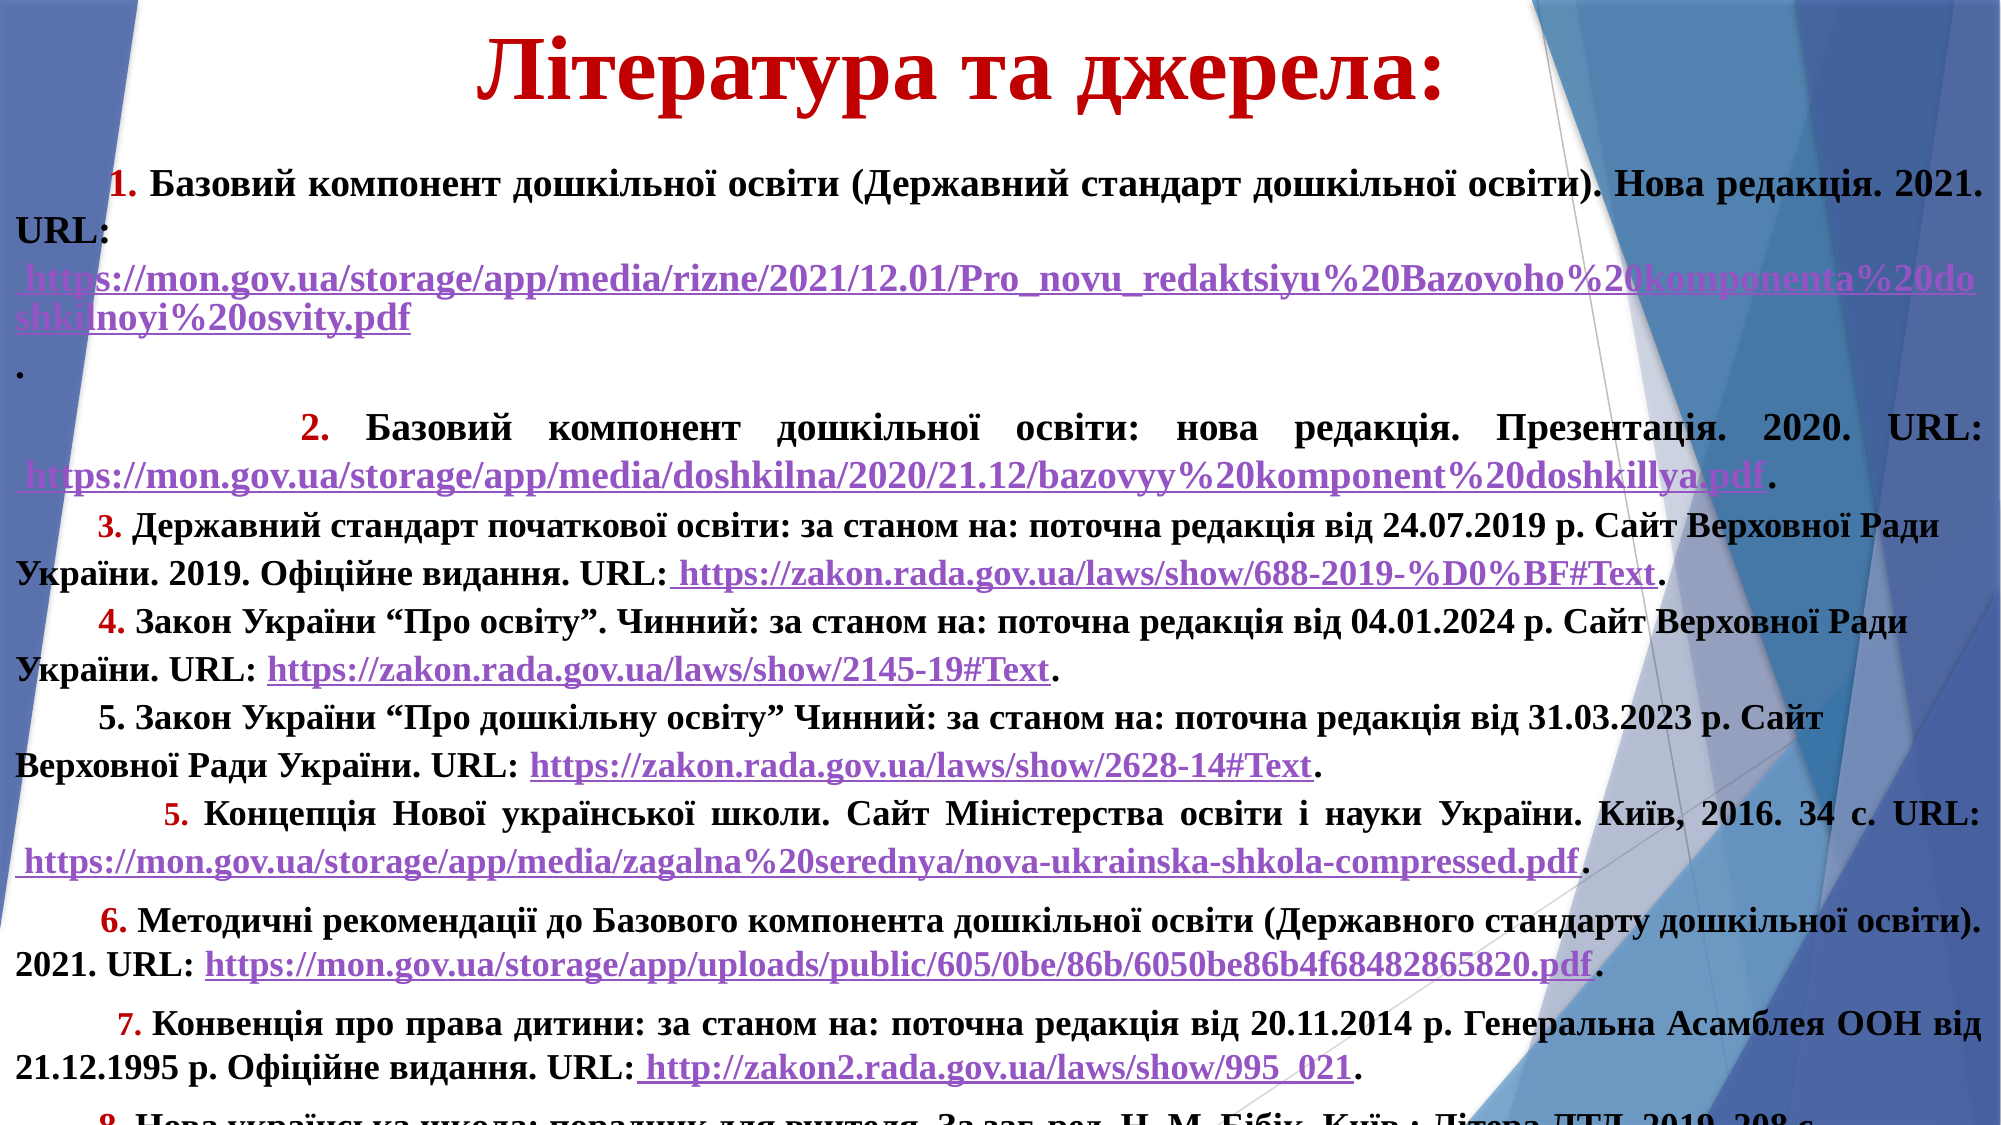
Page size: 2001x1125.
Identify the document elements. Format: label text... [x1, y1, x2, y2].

subtitle 1. Базовий компонент дошкільної освіти (Державний стандарт дошкільної освіти). Нова редакція. 2021. URL: https://mon.gov.ua/storage/app/media/rizne/2021/12.01/Pro_novu_redaktsiyu%20Bazovoho%20komponenta%20doshkilnoyi%20osvity.pdf. 2. Базовий компонент дошкільної освіти: нова редакція. Презентація. 2020. URL: https://mon.gov.ua/storage/app/media/doshkilna/2020/21.12/bazovyy%20komponent%20doshkillya.pdf. 3. Державний стандарт початкової освіти: за станом на: поточна редакція від 24.07.2019 р. Сайт Верховної Ради України. 2019. Офіційне видання. URL: https://zakon.rada.gov.ua/laws/show/688-2019-%D0%BF#Text. 4. Закон України “Про освіту”. Чинний: за станом на: поточна редакція від 04.01.2024 р. Сайт Верховної Ради України. URL: https://zakon.rada.gov.ua/laws/show/2145-19#Text. 5. Закон України “Про дошкільну освіту” Чинний: за станом на: поточна редакція від 31.03.2023 р. Сайт Верховної Ради України. URL: https://zakon.rada.gov.ua/laws/show/2628-14#Text. 5. Концепція Нової української школи. Сайт Міністерства освіти і науки України. Київ, 2016. 34 с. URL: https://mon.gov.ua/storage/app/media/zagalna%20serednya/nova-ukrainska-shkola-compressed.pdf. 6. Методичні рекомендації до Базового компонента дошкільної освіти (Державного стандарту дошкільної освіти). 2021. URL: https://mon.gov.ua/storage/app/uploads/public/605/0be/86b/6050be86b4f68482865820.pdf. 7. Конвенція про права дитини: за станом на: поточна редакція від 20.11.2014 р. Генеральна Асамблея ООН від 21.12.1995 р. Офіційне видання. URL: http://zakon2.rada.gov.ua/laws/show/995_021. 8. Нова українська школа: порадник для вчителя. За заг. ред. Н. М. Бібік. Київ : Літера ЛТД, 2019. 208 с. [0, 149, 2000, 1125]
title Література та джерела: [178, 0, 1749, 126]
